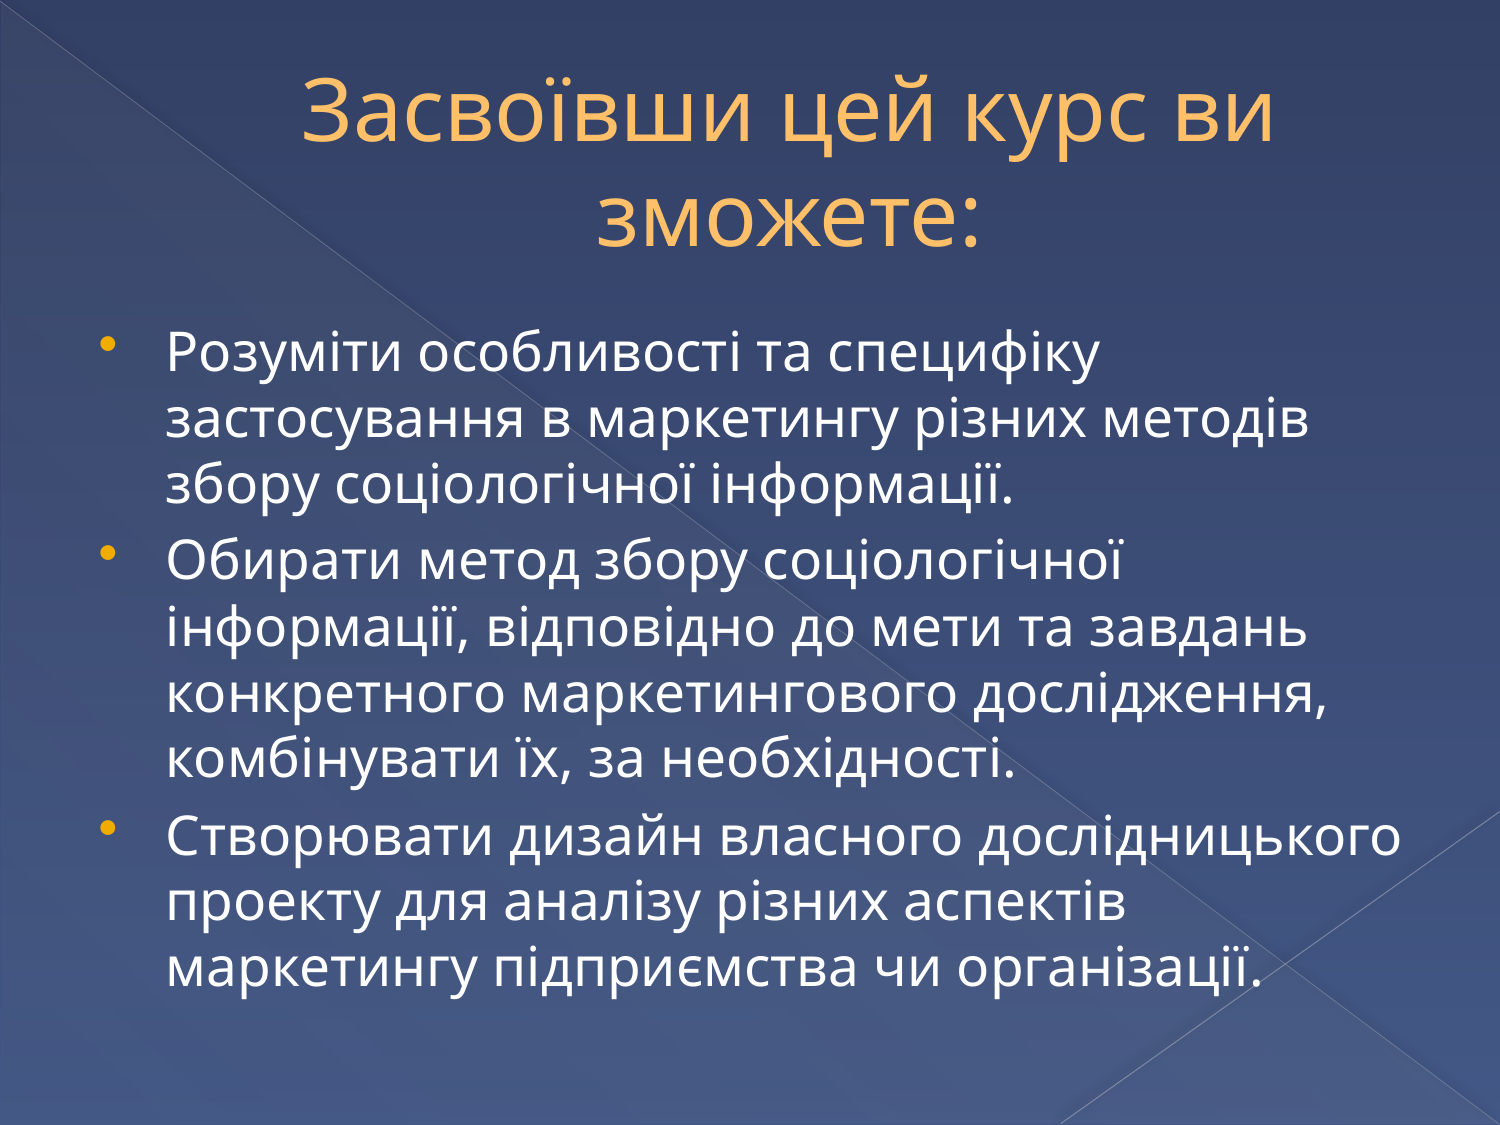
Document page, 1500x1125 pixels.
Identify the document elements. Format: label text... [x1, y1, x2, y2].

title Засвоївши цей курс ви зможете: [75, 43, 1425, 274]
list Розуміти особливості та специфіку застосування в маркетингу різних методів збору соціологічної інформації. Обирати метод збору соціологічної інформації, відповідно до мети та завдань конкретного маркетингового дослідження, комбінувати їх, за необхідності. Створювати дизайн власного дослідницького проекту для аналізу різних аспектів маркетингу підприємства чи організації. [75, 308, 1425, 1059]
